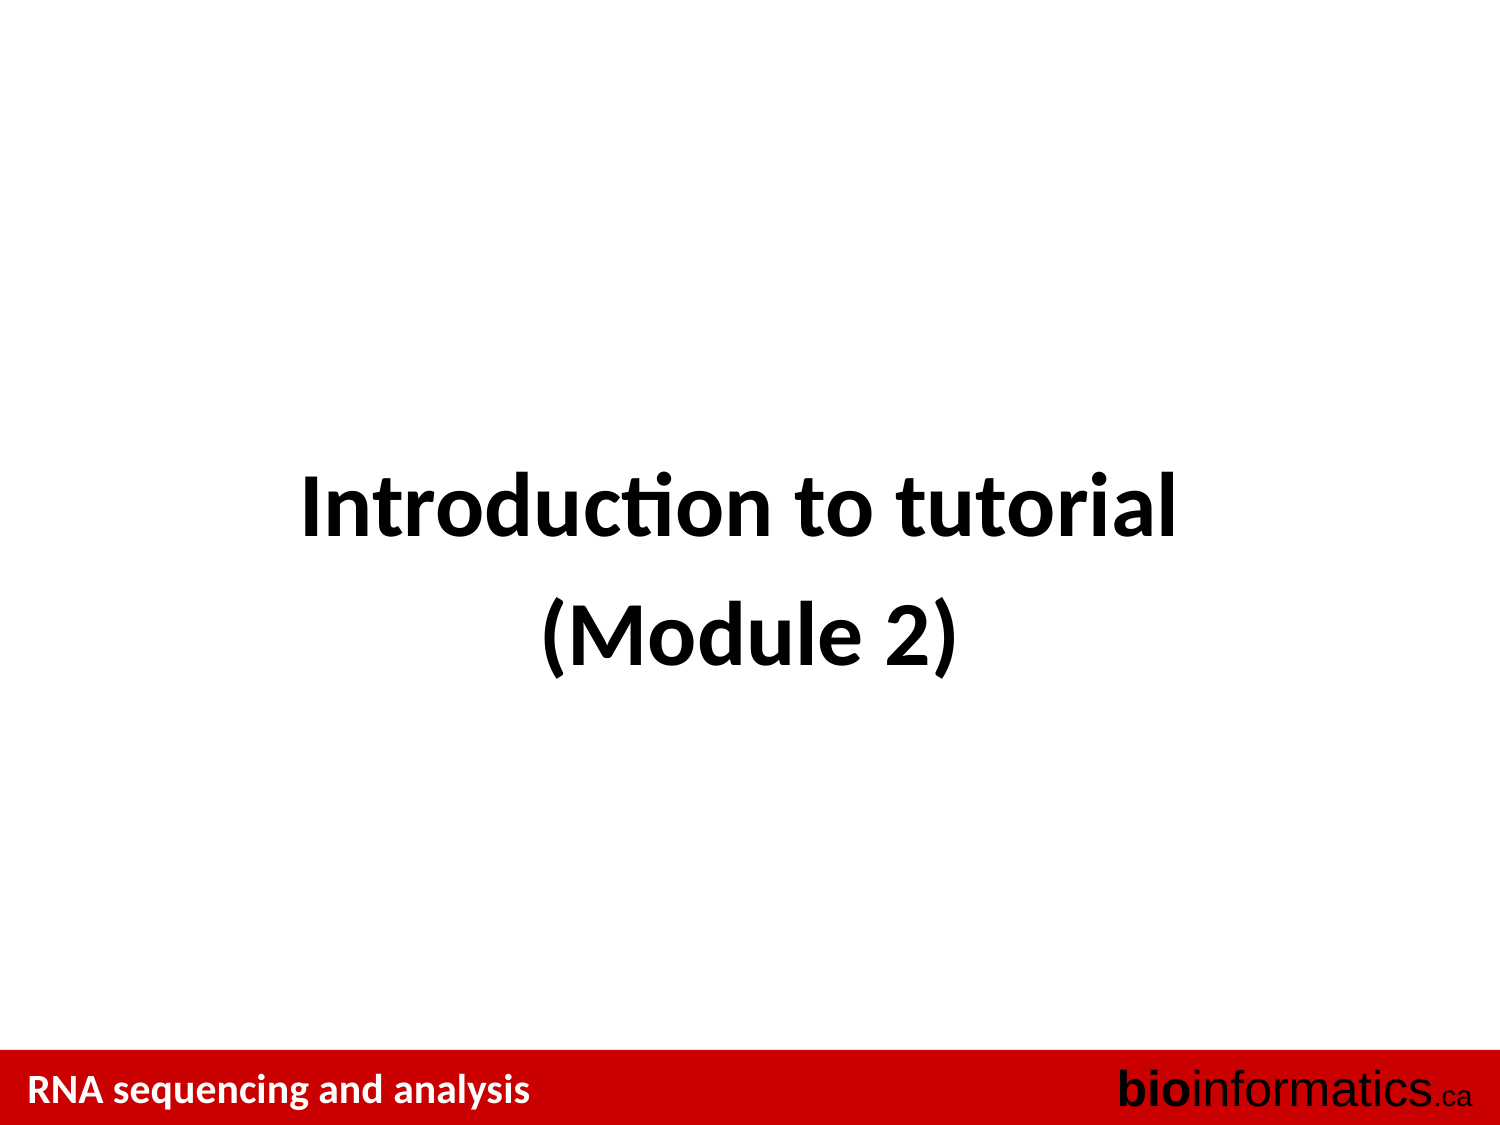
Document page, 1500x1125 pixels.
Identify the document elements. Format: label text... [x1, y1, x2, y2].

list Introduction to tutorial (Module 2) [24, 437, 1475, 700]
